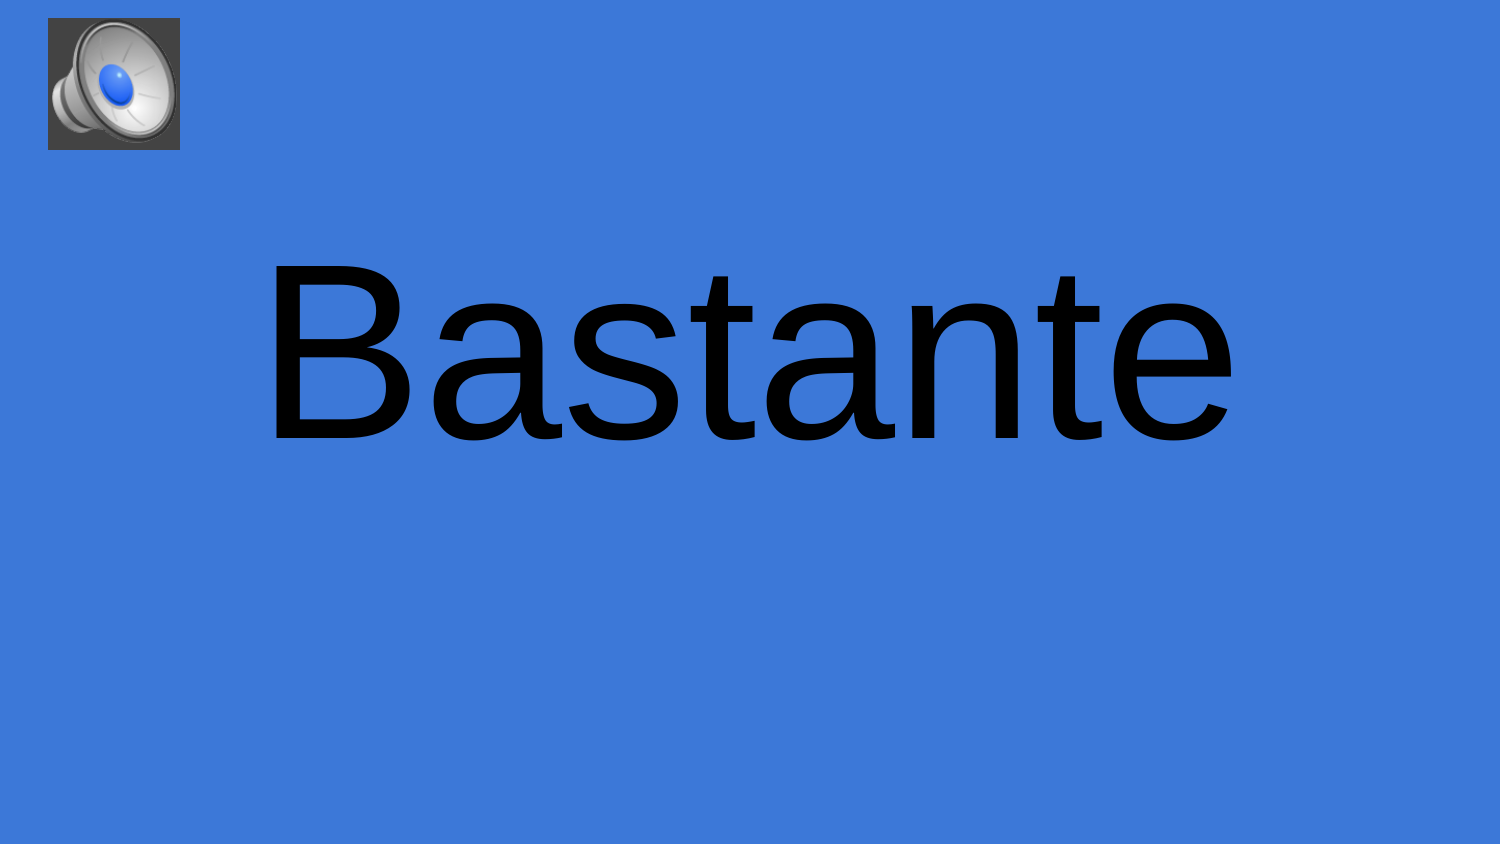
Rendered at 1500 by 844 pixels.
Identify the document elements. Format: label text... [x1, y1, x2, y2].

picture [47, 17, 182, 152]
title Bastante [51, 181, 1449, 504]
